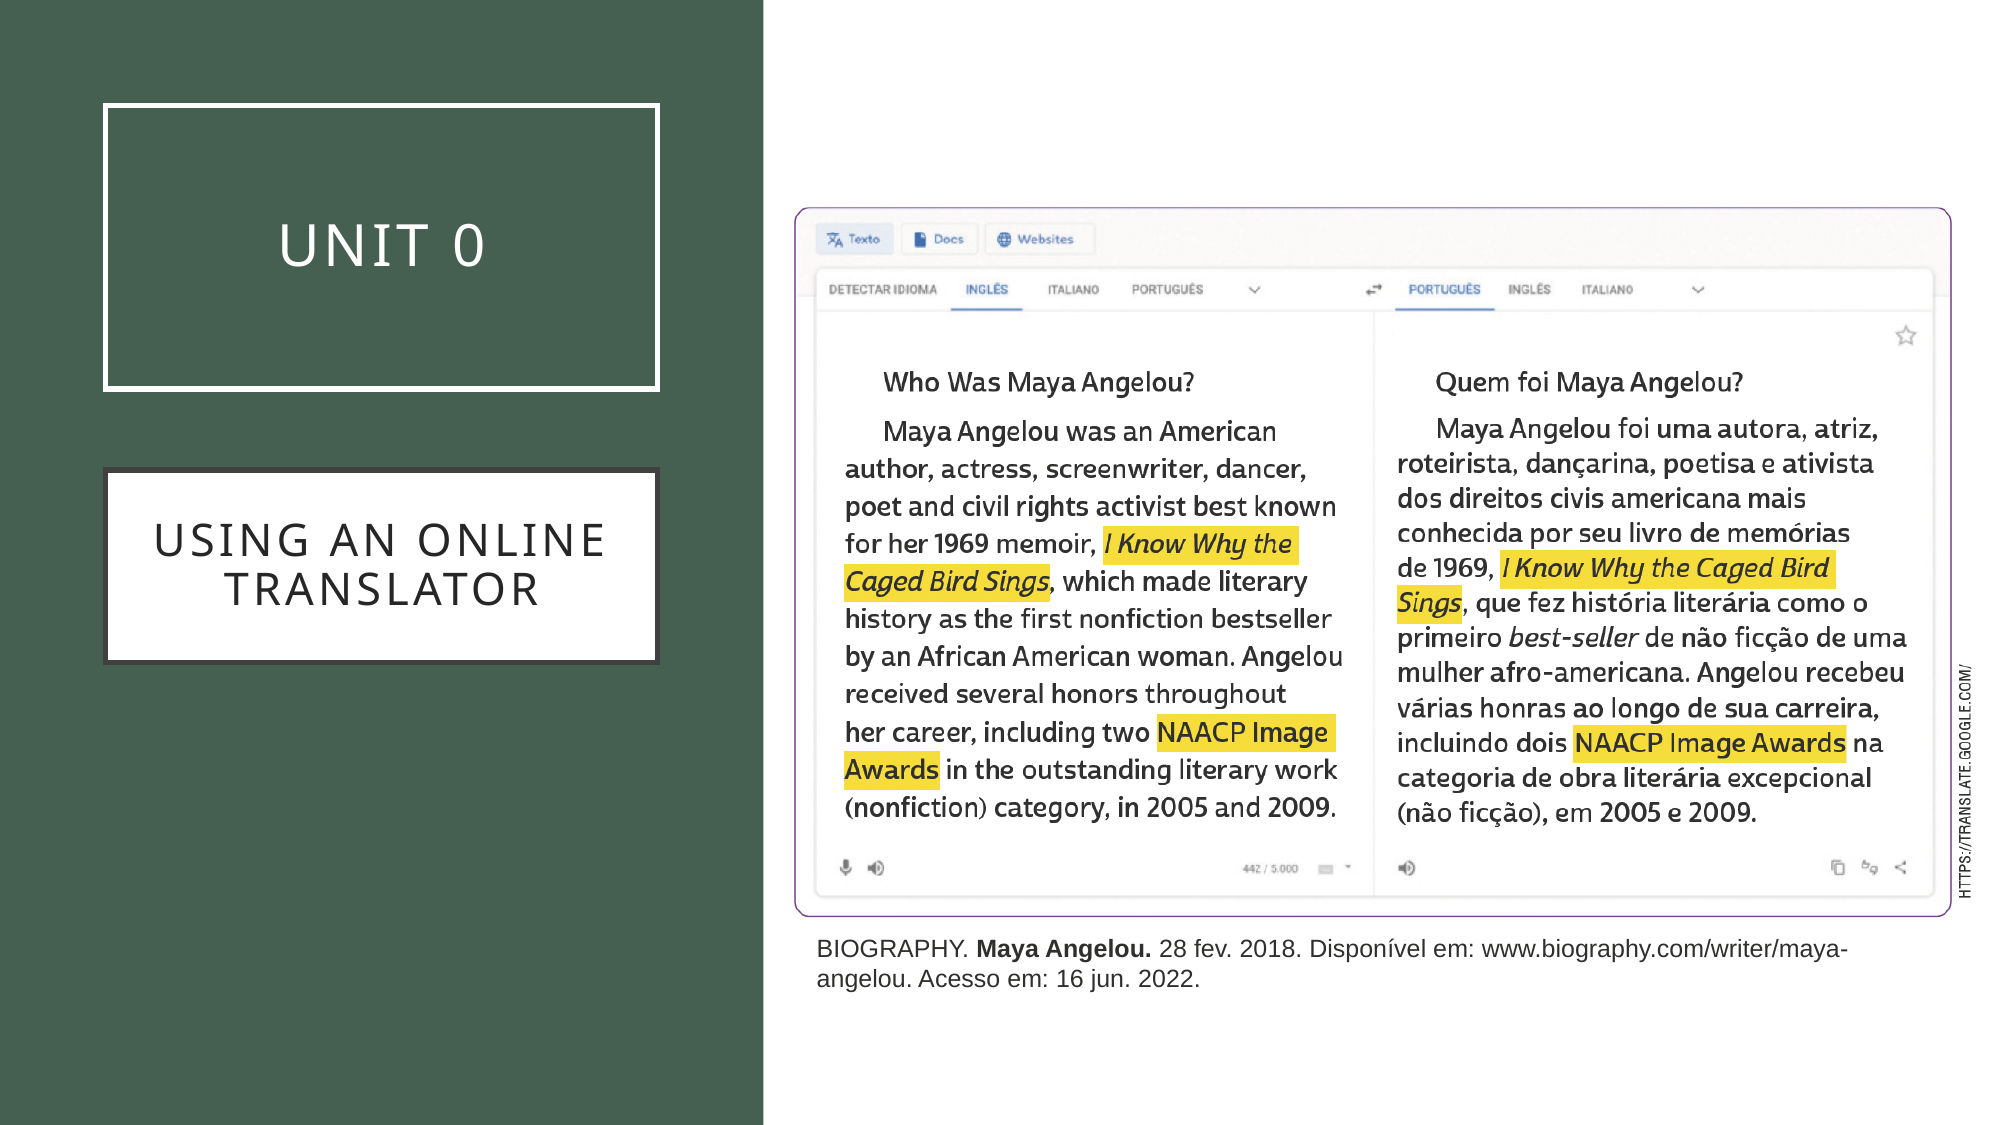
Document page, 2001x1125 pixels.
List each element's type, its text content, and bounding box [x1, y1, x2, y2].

text_box Using an online translator [105, 470, 658, 663]
text_box [764, 0, 2000, 1125]
text_box BIOGRAPHY. Maya Angelou. 28 fev. 2018. Disponível em: www.biography.com/writer/maya-angelou. Acesso em: 16 jun. 2022. [801, 925, 1904, 1120]
picture [784, 199, 1979, 920]
title UNIT 0 [103, 103, 660, 392]
text_box [0, 0, 764, 1125]
